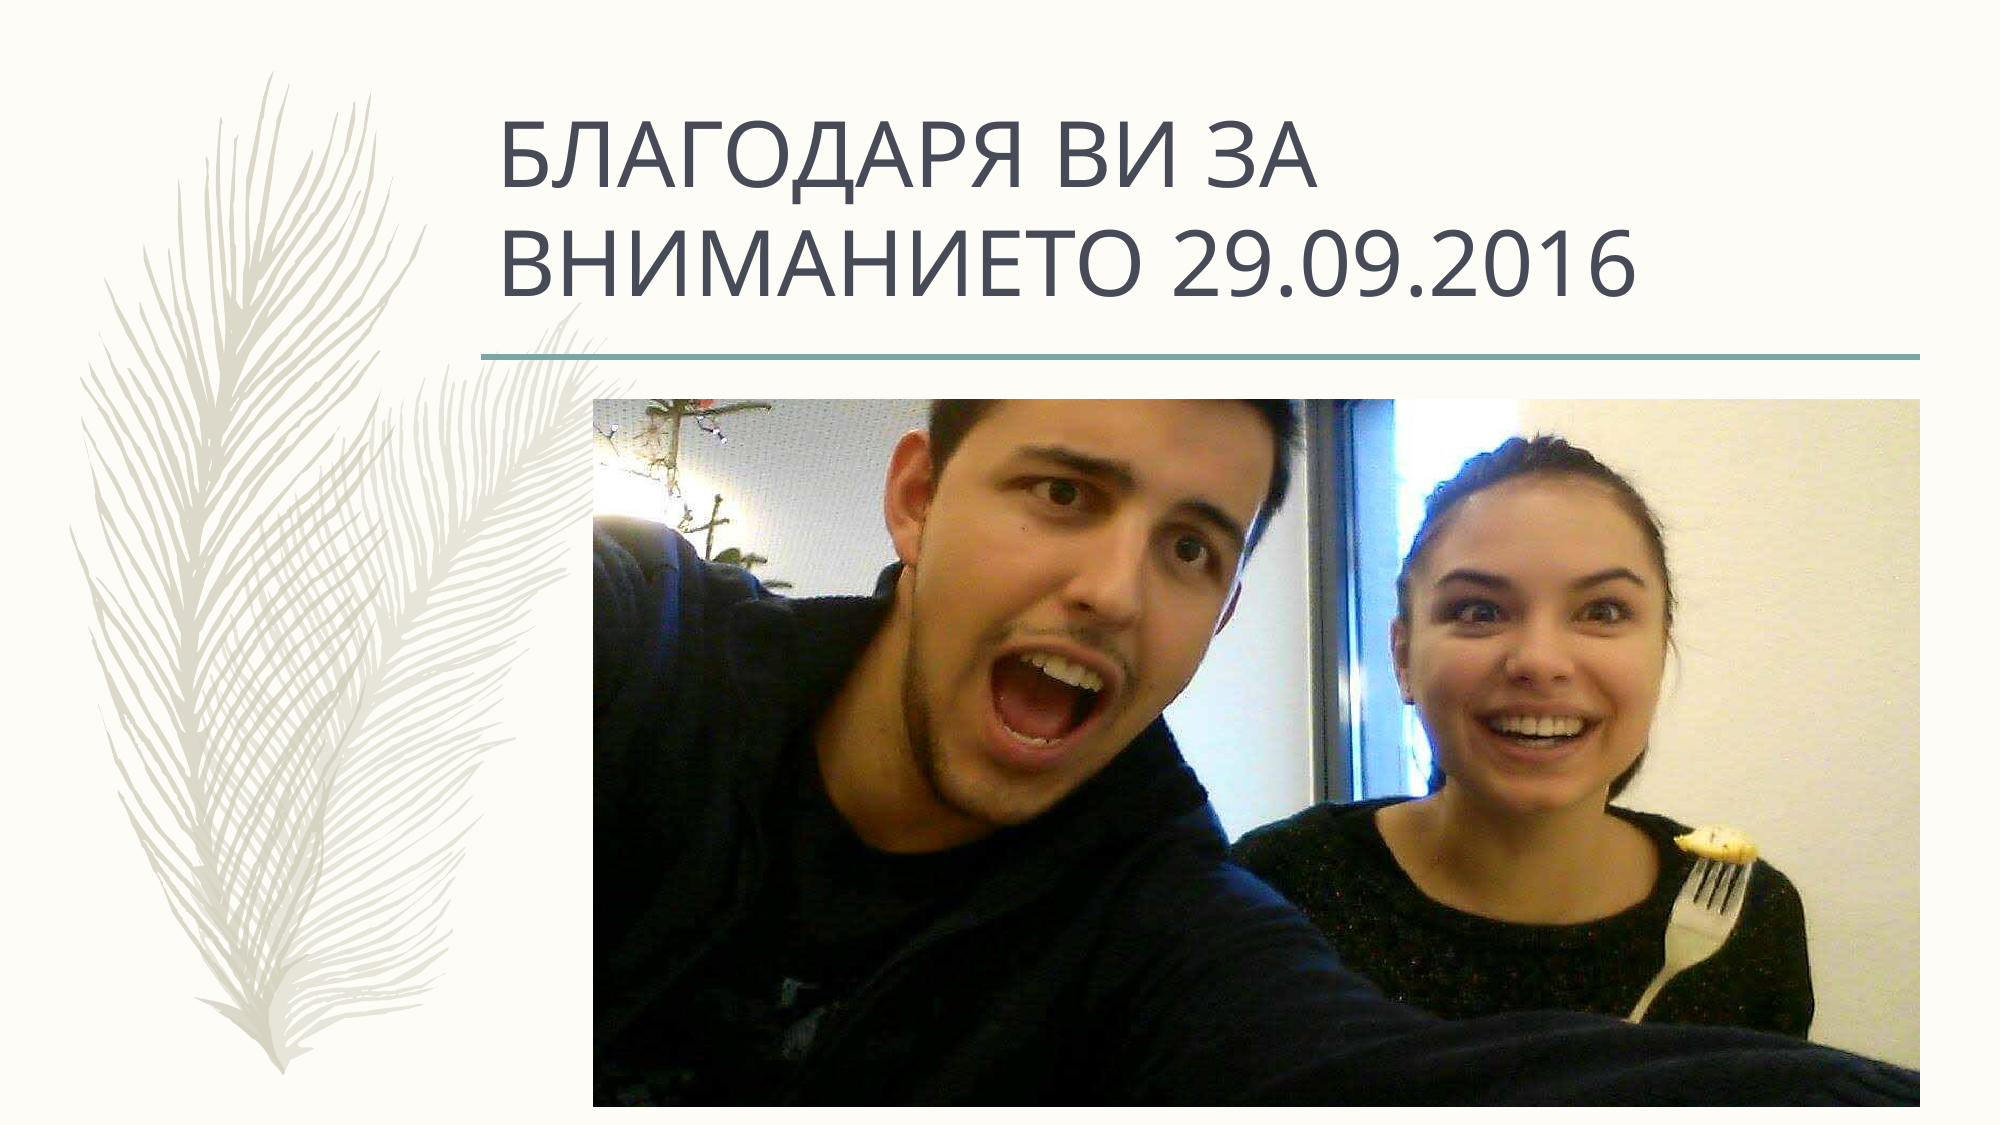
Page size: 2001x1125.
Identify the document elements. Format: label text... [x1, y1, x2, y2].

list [592, 399, 1921, 1108]
title БЛАГОДАРЯ ВИ ЗА ВНИМАНИЕТО 29.09.2016 [481, 93, 1920, 350]
